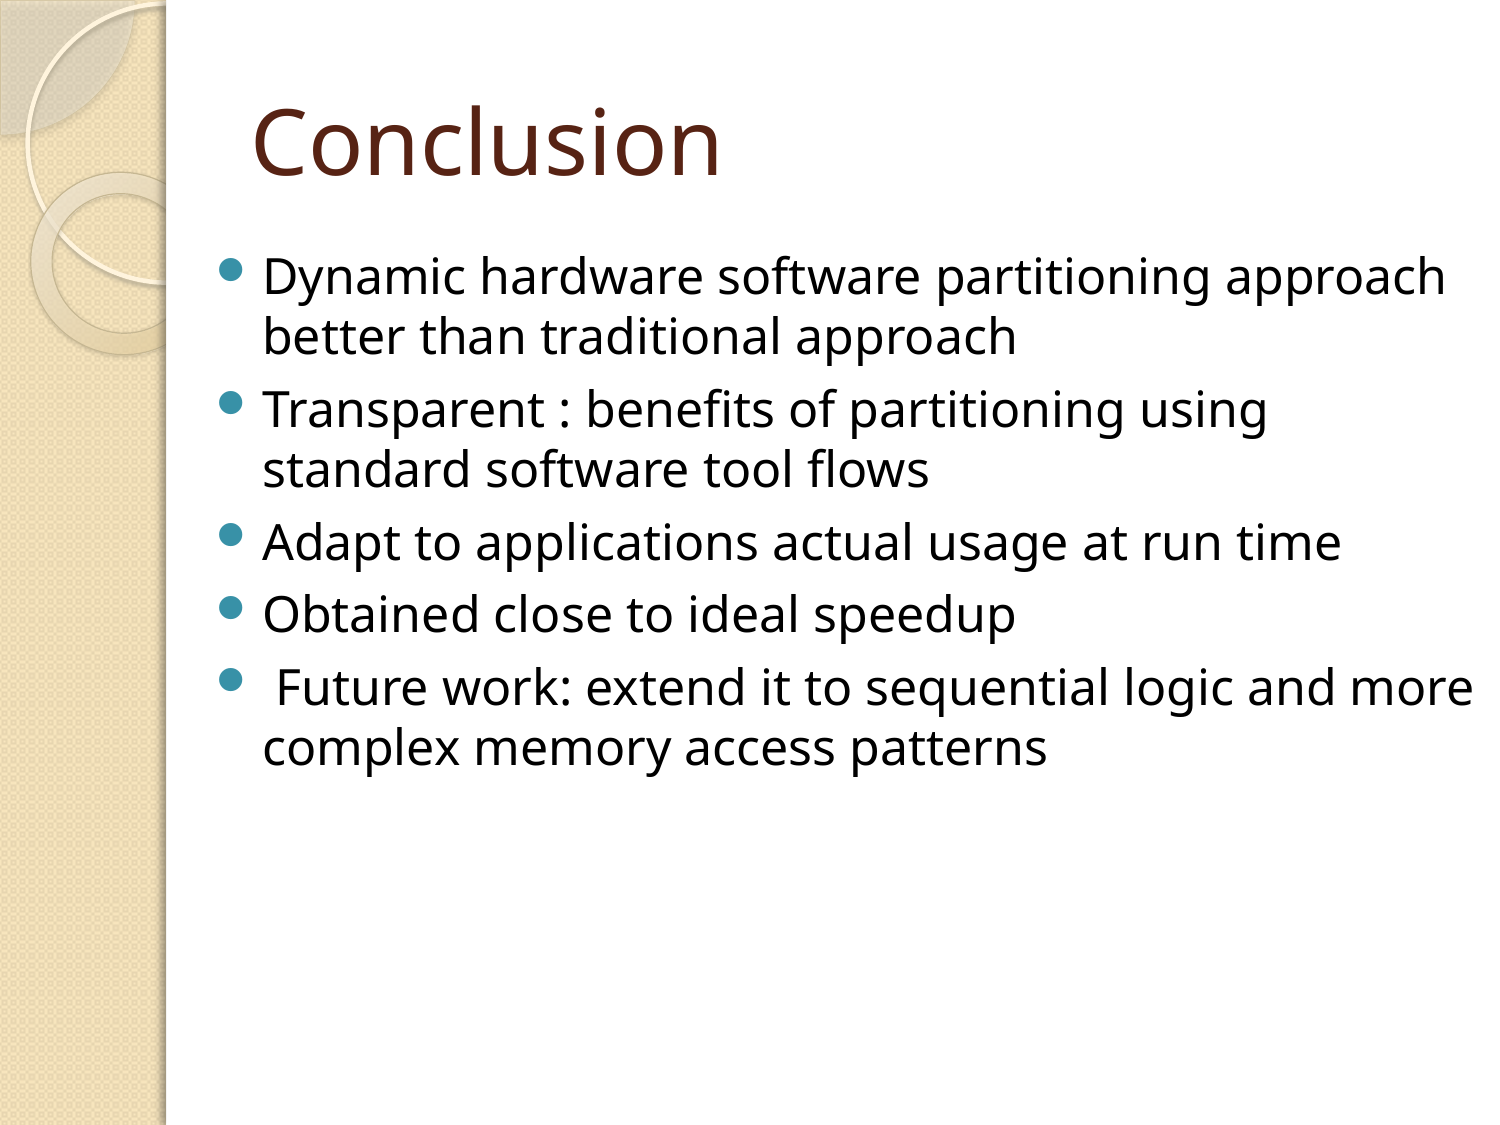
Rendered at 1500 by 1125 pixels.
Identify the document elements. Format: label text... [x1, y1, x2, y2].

title Conclusion [235, 45, 1466, 233]
list Dynamic hardware software partitioning approach better than traditional approach Transparent : benefits of partitioning using standard software tool flows Adapt to applications actual usage at run time Obtained close to ideal speedup Future work: extend it to sequential logic and more complex memory access patterns [187, 237, 1500, 1025]
